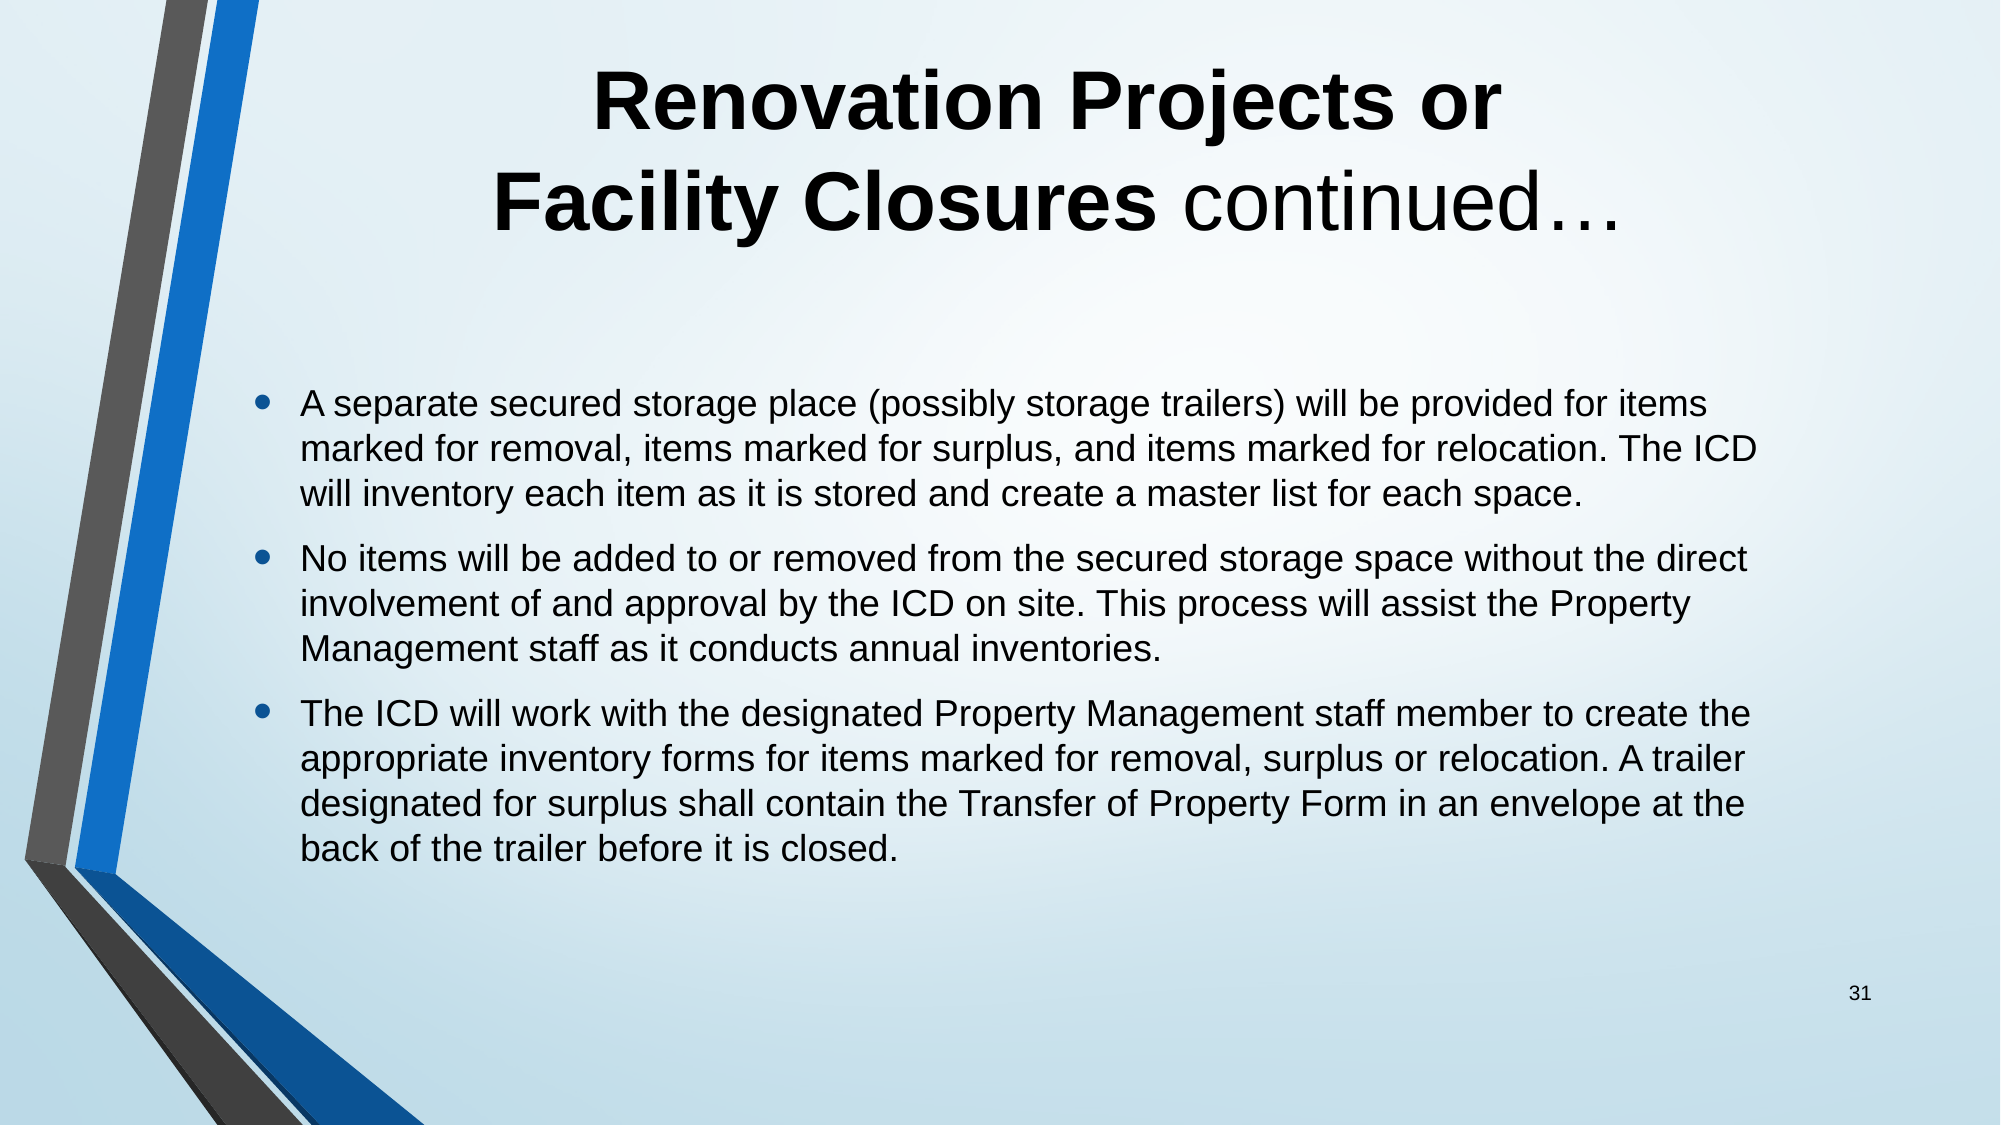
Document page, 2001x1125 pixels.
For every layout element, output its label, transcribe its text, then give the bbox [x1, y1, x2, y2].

slide_number 31 [1796, 962, 1887, 1023]
list A separate secured storage place (possibly storage trailers) will be provided for items marked for removal, items marked for surplus, and items marked for relocation. The ICD will inventory each item as it is stored and create a master list for each space. No items will be added to or removed from the secured storage space without the direct involvement of and approval by the ICD on site. This process will assist the Property Management staff as it conducts annual inventories. The ICD will work with the designated Property Management staff member to create the appropriate inventory forms for items marked for removal, surplus or relocation. A trailer designated for surplus shall contain the Transfer of Property Form in an envelope at the back of the trailer before it is closed. [238, 330, 1814, 983]
title Renovation Projects or Facility Closures continued… [238, 3, 1882, 291]
